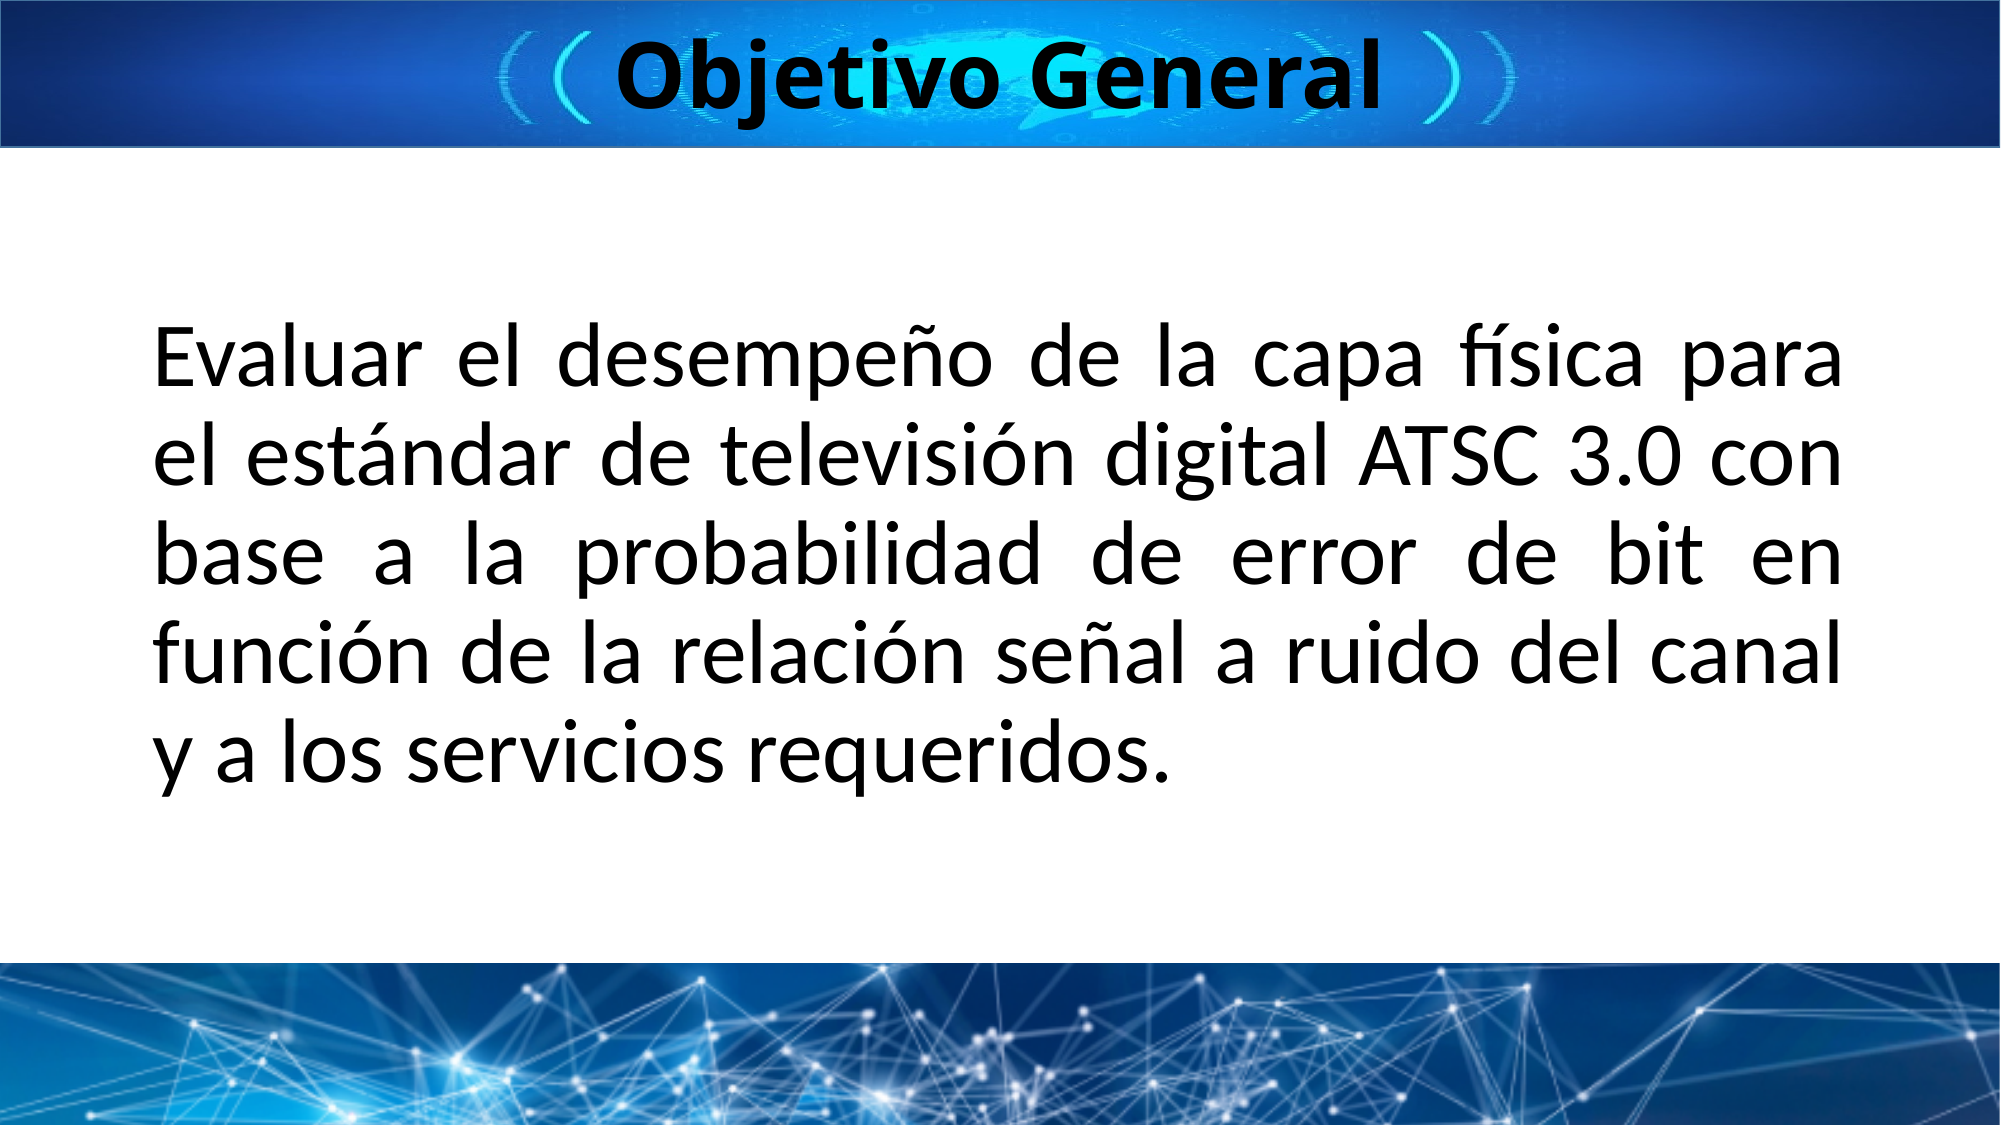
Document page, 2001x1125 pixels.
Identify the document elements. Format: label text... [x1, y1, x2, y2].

picture [1, 1, 137, 146]
picture [0, 963, 2000, 1125]
list Evaluar el desempeño de la capa física para el estándar de televisión digital ATSC 3.0 con base a la probabilidad de error de bit en función de la relación señal a ruido del canal y a los servicios requeridos. [137, 299, 1863, 1014]
picture [1863, 1, 1999, 146]
title Objetivo General [137, 0, 1863, 188]
